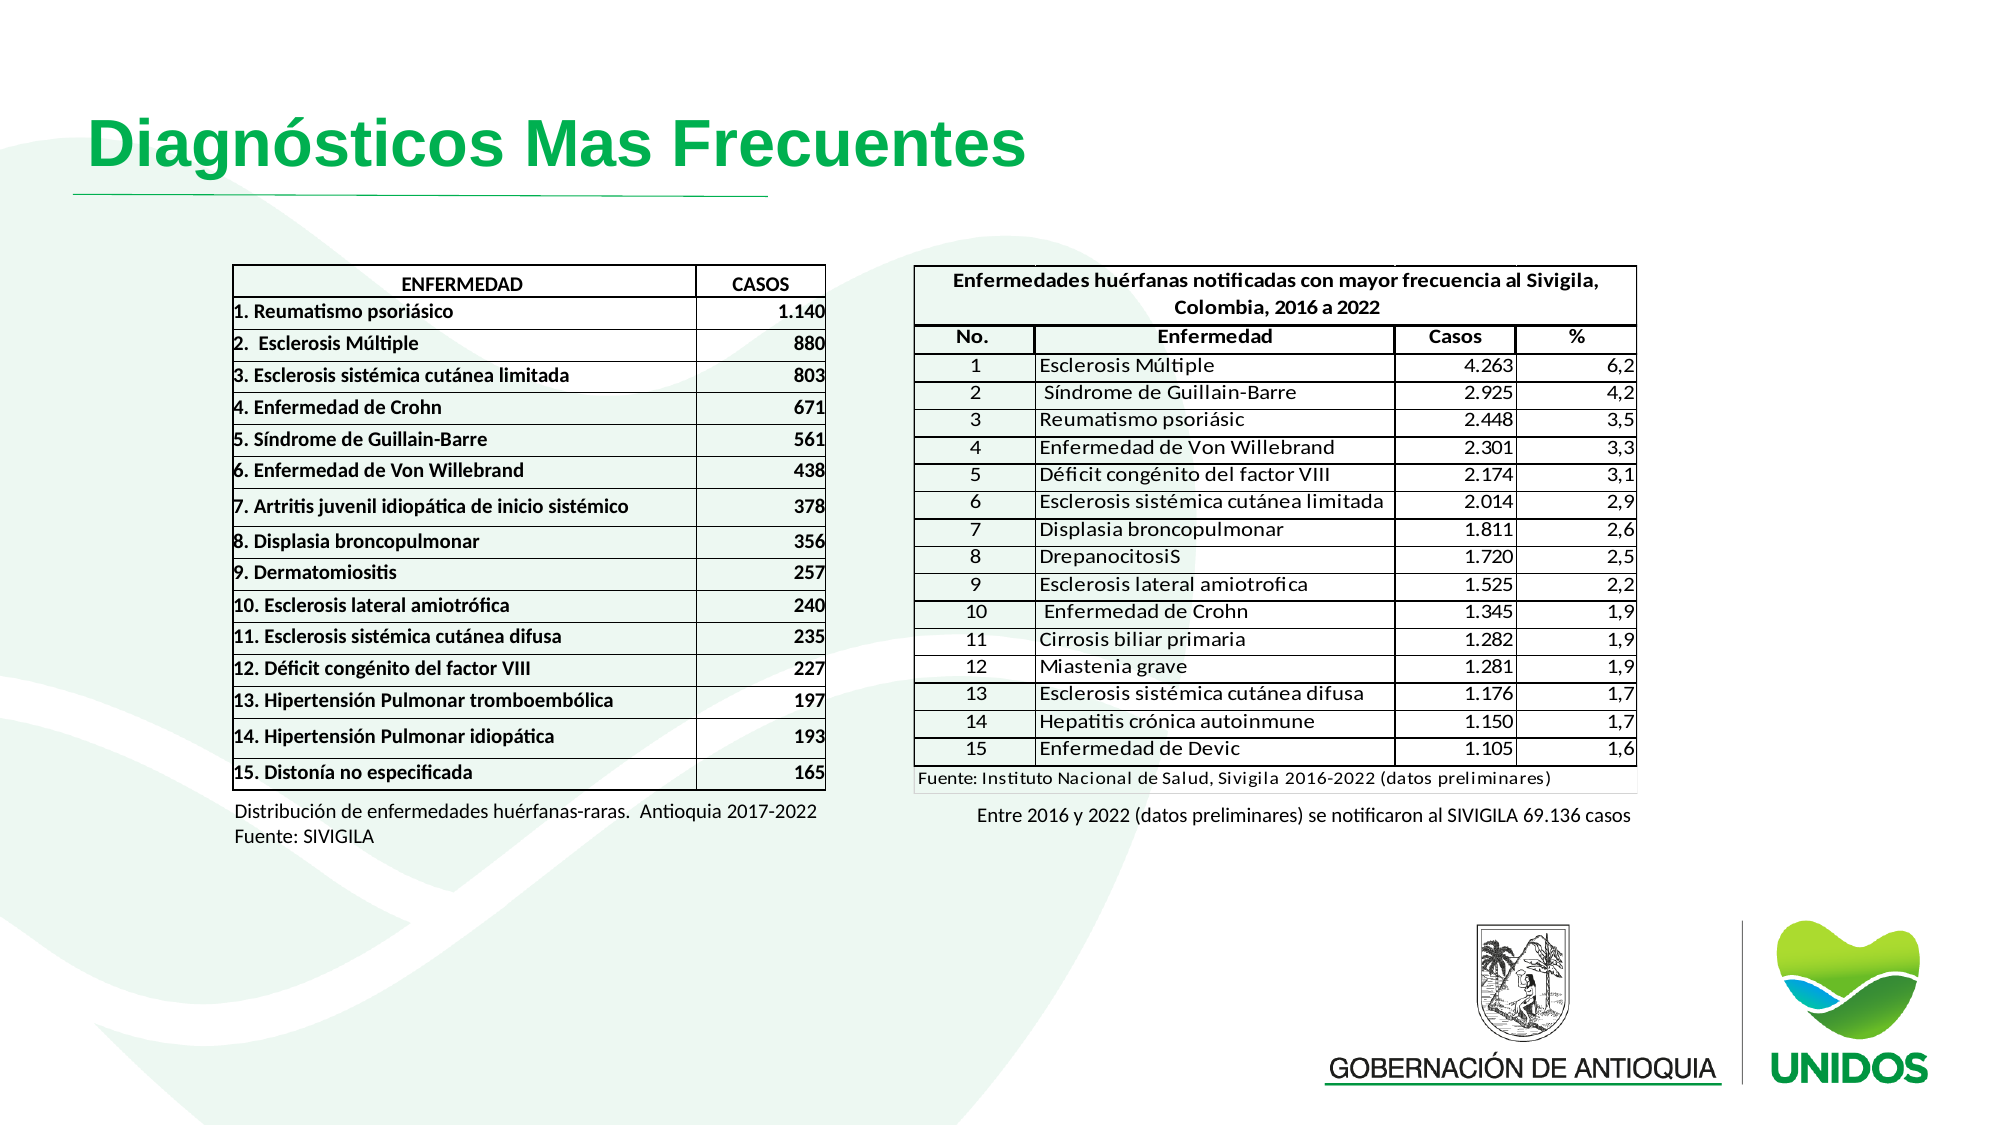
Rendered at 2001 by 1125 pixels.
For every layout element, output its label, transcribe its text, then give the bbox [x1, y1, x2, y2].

table_cell 235 [697, 623, 825, 654]
table_cell 257 [697, 559, 825, 590]
table_cell 671 [697, 393, 825, 424]
table_cell 12. Déficit congénito del factor VIII [234, 655, 696, 686]
table_header CASOS [697, 266, 825, 296]
table_cell 9. Dermatomiositis [234, 559, 696, 590]
text_box Diagnósticos Mas Frecuentes [72, 91, 1973, 267]
table_cell 7. Artritis juvenil idiopática de inicio sistémico [234, 489, 696, 526]
table_cell 10. Esclerosis lateral amiotrófica [234, 591, 696, 622]
table_cell 15. Distonía no especificada [234, 759, 696, 789]
table_cell 1. Reumatismo psoriásico [234, 298, 696, 329]
table_cell 561 [697, 425, 825, 456]
picture [0, 0, 1999, 1125]
table_cell 197 [697, 687, 825, 718]
table_cell 438 [697, 457, 825, 488]
text_box Entre 2016 y 2022 (datos preliminares) se notificaron al SIVIGILA 69.136 casos [887, 794, 1888, 860]
table_cell 8. Displasia broncopulmonar [234, 527, 696, 558]
table_cell 6. Enfermedad de Von Willebrand [234, 457, 696, 488]
table_cell 14. Hipertensión Pulmonar idiopática [234, 719, 696, 758]
table_cell 5. Síndrome de Guillain-Barre [234, 425, 696, 456]
table_cell 165 [697, 759, 825, 789]
table_cell 227 [697, 655, 825, 686]
table_cell 378 [697, 489, 825, 526]
table_cell 4. Enfermedad de Crohn [234, 393, 696, 424]
table_cell 13. Hipertensión Pulmonar tromboembólica [234, 687, 696, 718]
table_cell 880 [697, 330, 825, 361]
table_cell 356 [697, 527, 825, 558]
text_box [913, 265, 1639, 795]
table_cell 803 [697, 362, 825, 392]
table_cell 193 [697, 719, 825, 758]
table_cell 3. Esclerosis sistémica cutánea limitada [234, 362, 696, 392]
table_cell 240 [697, 591, 825, 622]
table_header ENFERMEDAD [234, 266, 695, 296]
text_box Distribución de enfermedades huérfanas-raras. Antioquia 2017-2022 Fuente: SIVIGILA [144, 790, 913, 856]
table_cell 1.140 [697, 298, 825, 329]
table_cell 11. Esclerosis sistémica cutánea difusa [234, 623, 696, 654]
table_cell 2. Esclerosis Múltiple [234, 330, 696, 361]
